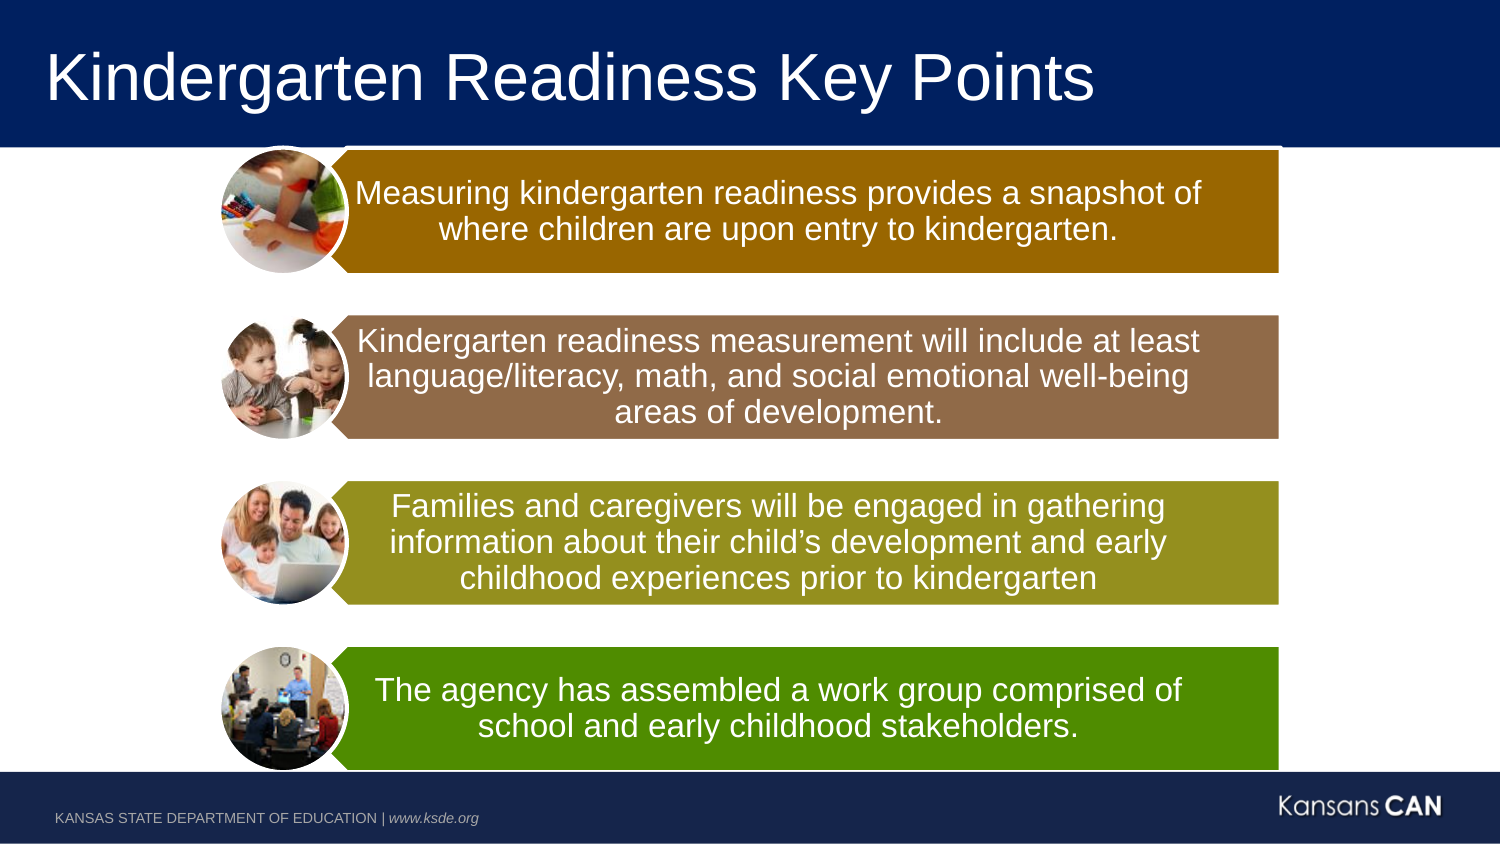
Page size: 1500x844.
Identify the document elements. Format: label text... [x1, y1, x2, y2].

title Kindergarten Readiness Key Points [0, 0, 1500, 146]
picture [1272, 790, 1448, 821]
text_box [0, 780, 1500, 844]
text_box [0, 147, 1500, 773]
text_box KANSAS STATE DEPARTMENT OF EDUCATION | www.ksde.org [40, 802, 494, 835]
